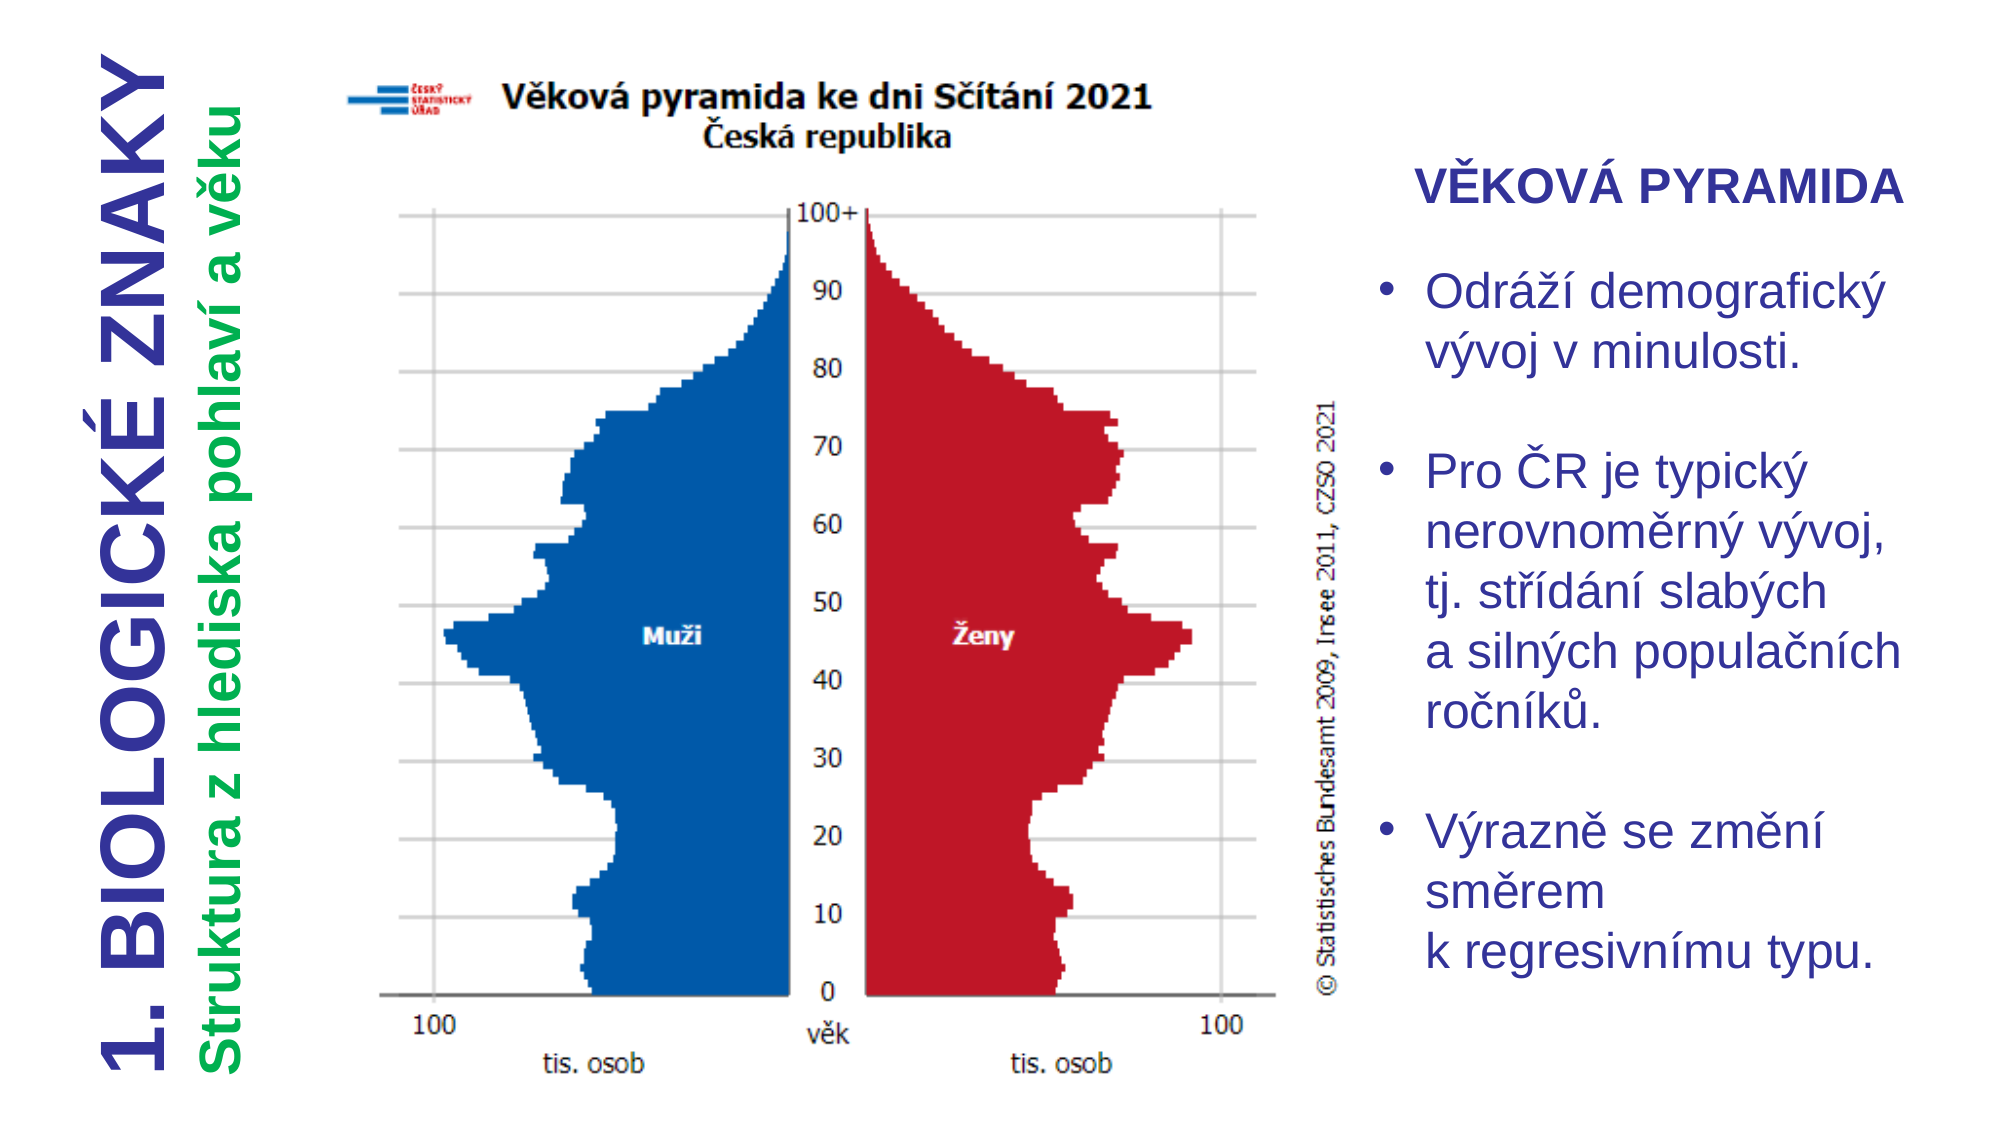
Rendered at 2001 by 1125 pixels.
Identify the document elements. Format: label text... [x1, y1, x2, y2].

picture [298, 47, 1365, 1092]
text_box VĚKOVÁ PYRAMIDA Odráží demografický vývoj v minulosti. Pro ČR je typický nerovnoměrný vývoj, tj. střídání slabých a silných populačních ročníků. Výrazně se změní směrem k regresivnímu typu. [1369, 145, 1956, 1046]
text_box 1. BIOLOGICKÉ ZNAKY Struktura z hlediska pohlaví a věku [65, 0, 226, 1092]
